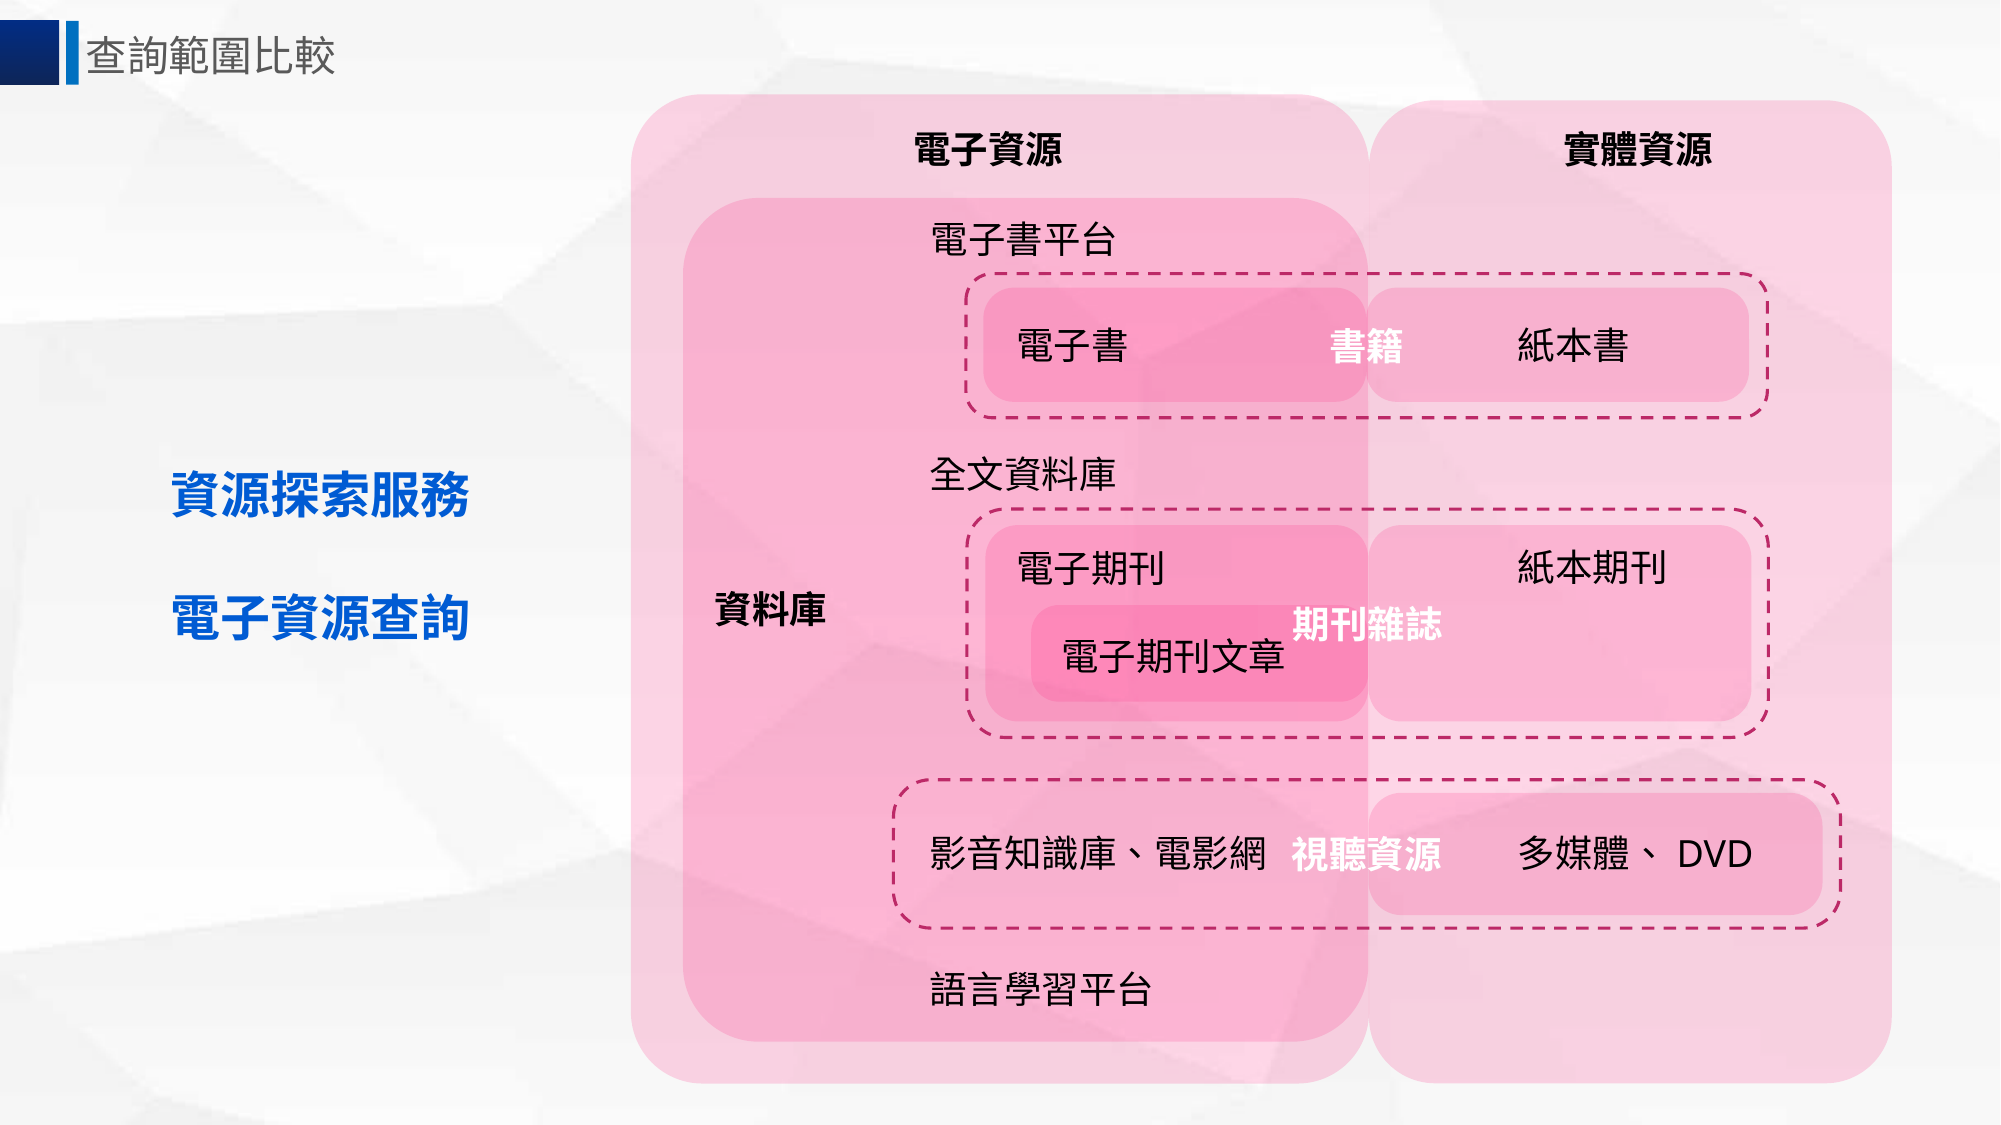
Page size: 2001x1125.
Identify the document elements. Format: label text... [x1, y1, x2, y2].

text_box 紙本期刊 [1503, 536, 1688, 597]
text_box 書籍 [964, 272, 1769, 419]
text_box 電子資源 [898, 118, 1083, 179]
text_box 視聽資源 [892, 778, 1842, 930]
text_box 期刊雜誌 [965, 508, 1770, 739]
text_box 資料庫 [700, 578, 863, 639]
text_box 紙本書 [1502, 314, 1653, 375]
text_box [629, 93, 1371, 1085]
text_box 語言學習平台 [914, 959, 1176, 1019]
text_box 電子書平台 [915, 209, 1142, 269]
picture [0, 0, 2001, 1125]
text_box [681, 196, 1370, 1043]
text_box 電子資源查詢 [146, 579, 494, 654]
text_box [66, 20, 70, 85]
text_box 實體資源 [1548, 118, 1735, 179]
text_box 電子書 [1001, 314, 1155, 375]
text_box 資源探索服務 [146, 455, 494, 531]
text_box 查詢範圍比較 [70, 9, 560, 101]
text_box [1369, 99, 1893, 1085]
text_box 多媒體、DVD [1502, 822, 1780, 883]
text_box 電子期刊 [1001, 537, 1197, 597]
text_box 全文資料庫 [914, 443, 1164, 504]
text_box 影音知識庫、電影網 [914, 822, 1305, 883]
text_box 電子期刊文章 [1046, 625, 1322, 686]
text_box [0, 20, 60, 85]
